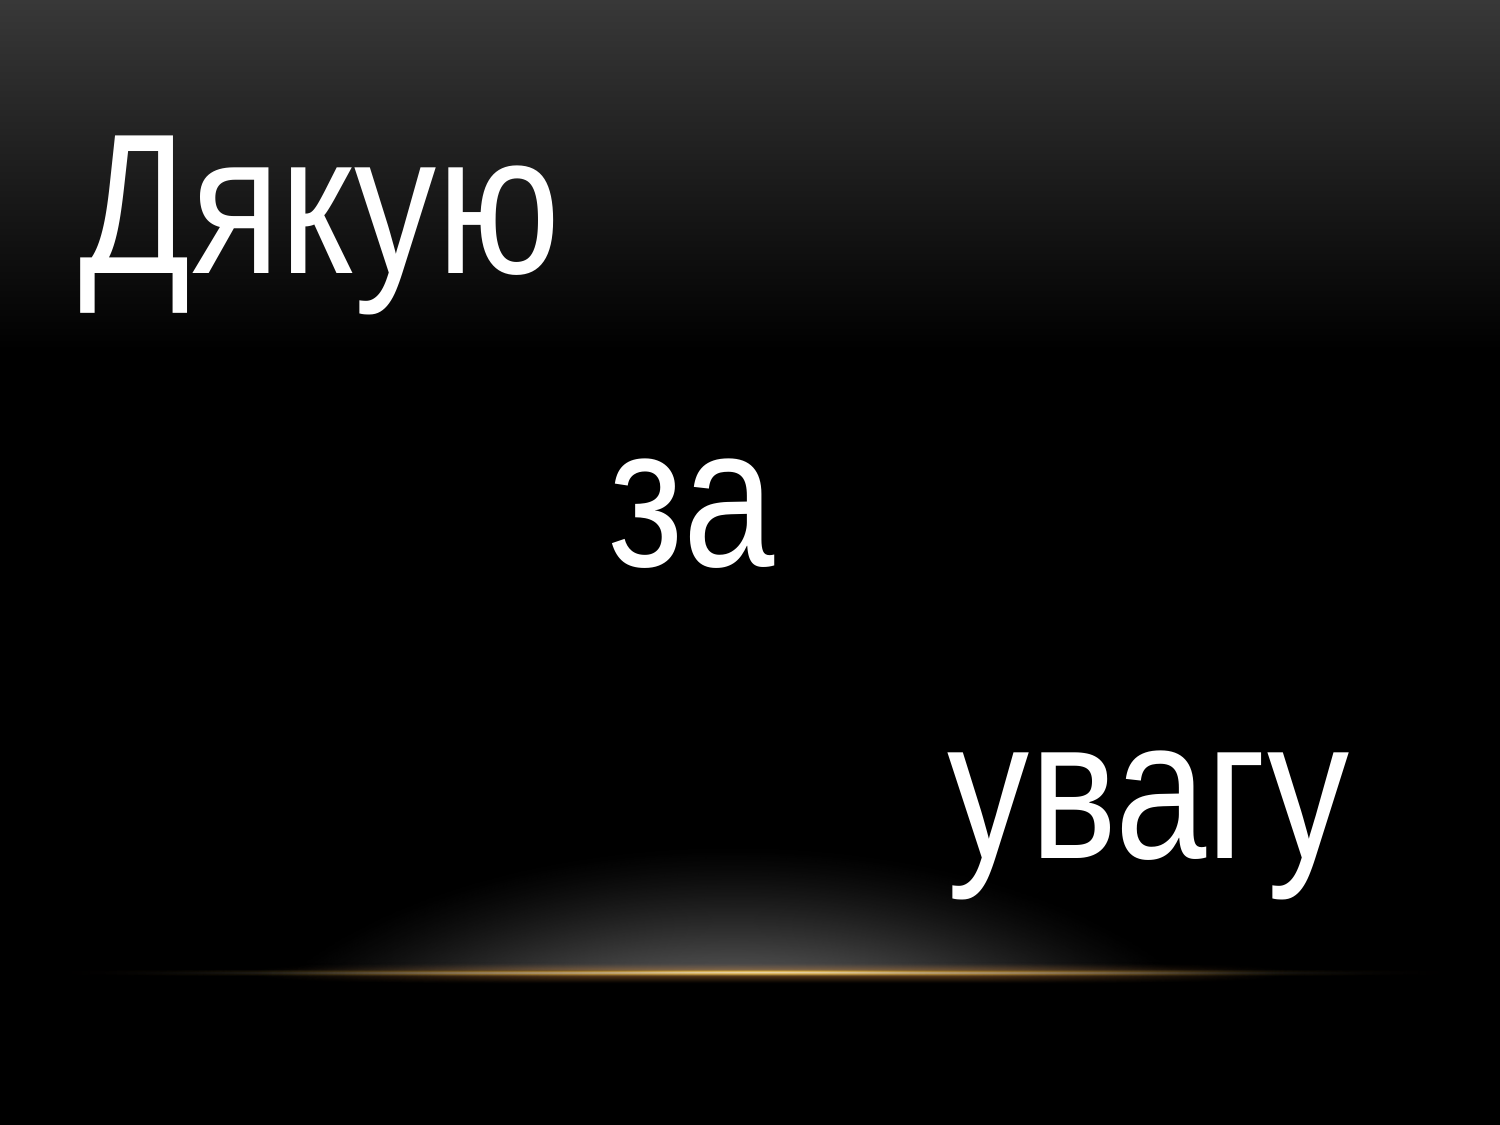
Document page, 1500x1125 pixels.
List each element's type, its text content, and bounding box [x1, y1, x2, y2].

picture [0, 0, 1500, 1125]
list Дякую за увагу [64, 66, 1365, 742]
